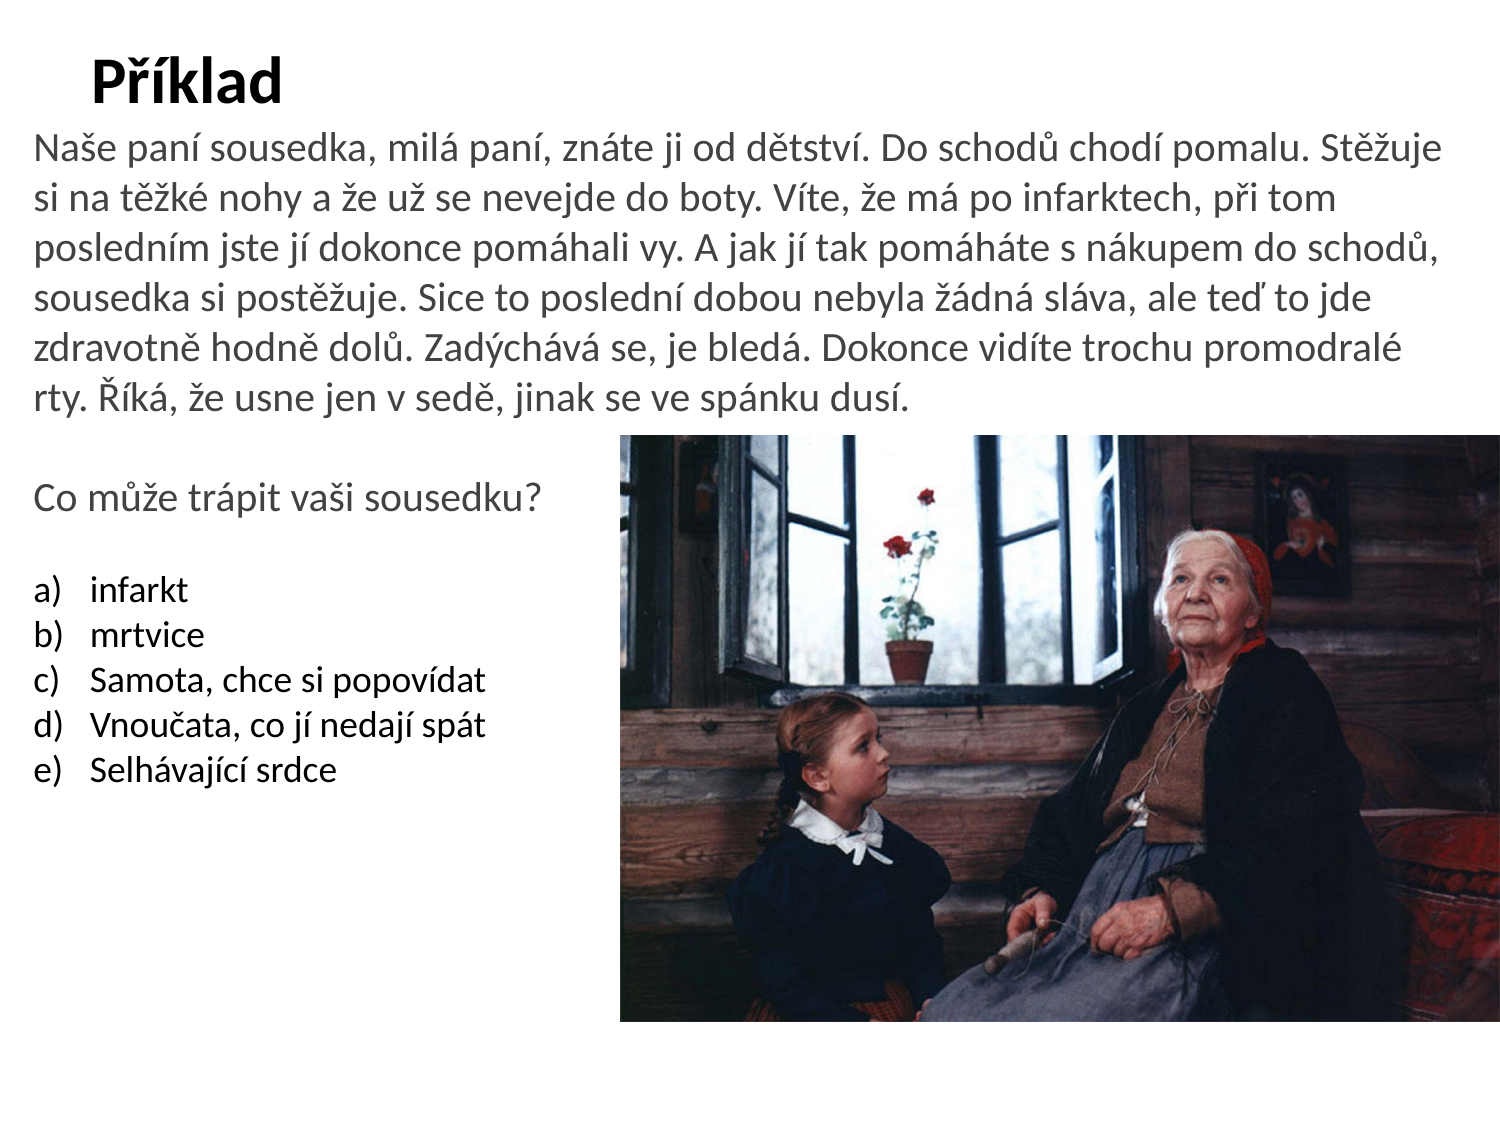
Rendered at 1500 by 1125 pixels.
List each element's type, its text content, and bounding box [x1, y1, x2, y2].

text_box Příklad [76, 29, 1333, 125]
picture [619, 434, 1500, 1022]
text_box Naše paní sousedka, milá paní, znáte ji od dětství. Do schodů chodí pomalu. Stěžuje si na těžké nohy a že už se nevejde do boty. Víte, že má po infarktech, při tom posledním jste jí dokonce pomáhali vy. A jak jí tak pomáháte s nákupem do schodů, sousedka si postěžuje. Sice to poslední dobou nebyla žádná sláva, ale teď to jde zdravotně hodně dolů. Zadýchává se, je bledá. Dokonce vidíte trochu promodralé rty. Říká, že usne jen v sedě, jinak se ve spánku dusí. Co může trápit vaši sousedku? infarkt mrtvice Samota, chce si popovídat Vnoučata, co jí nedají spát Selhávající srdce [18, 112, 1482, 798]
